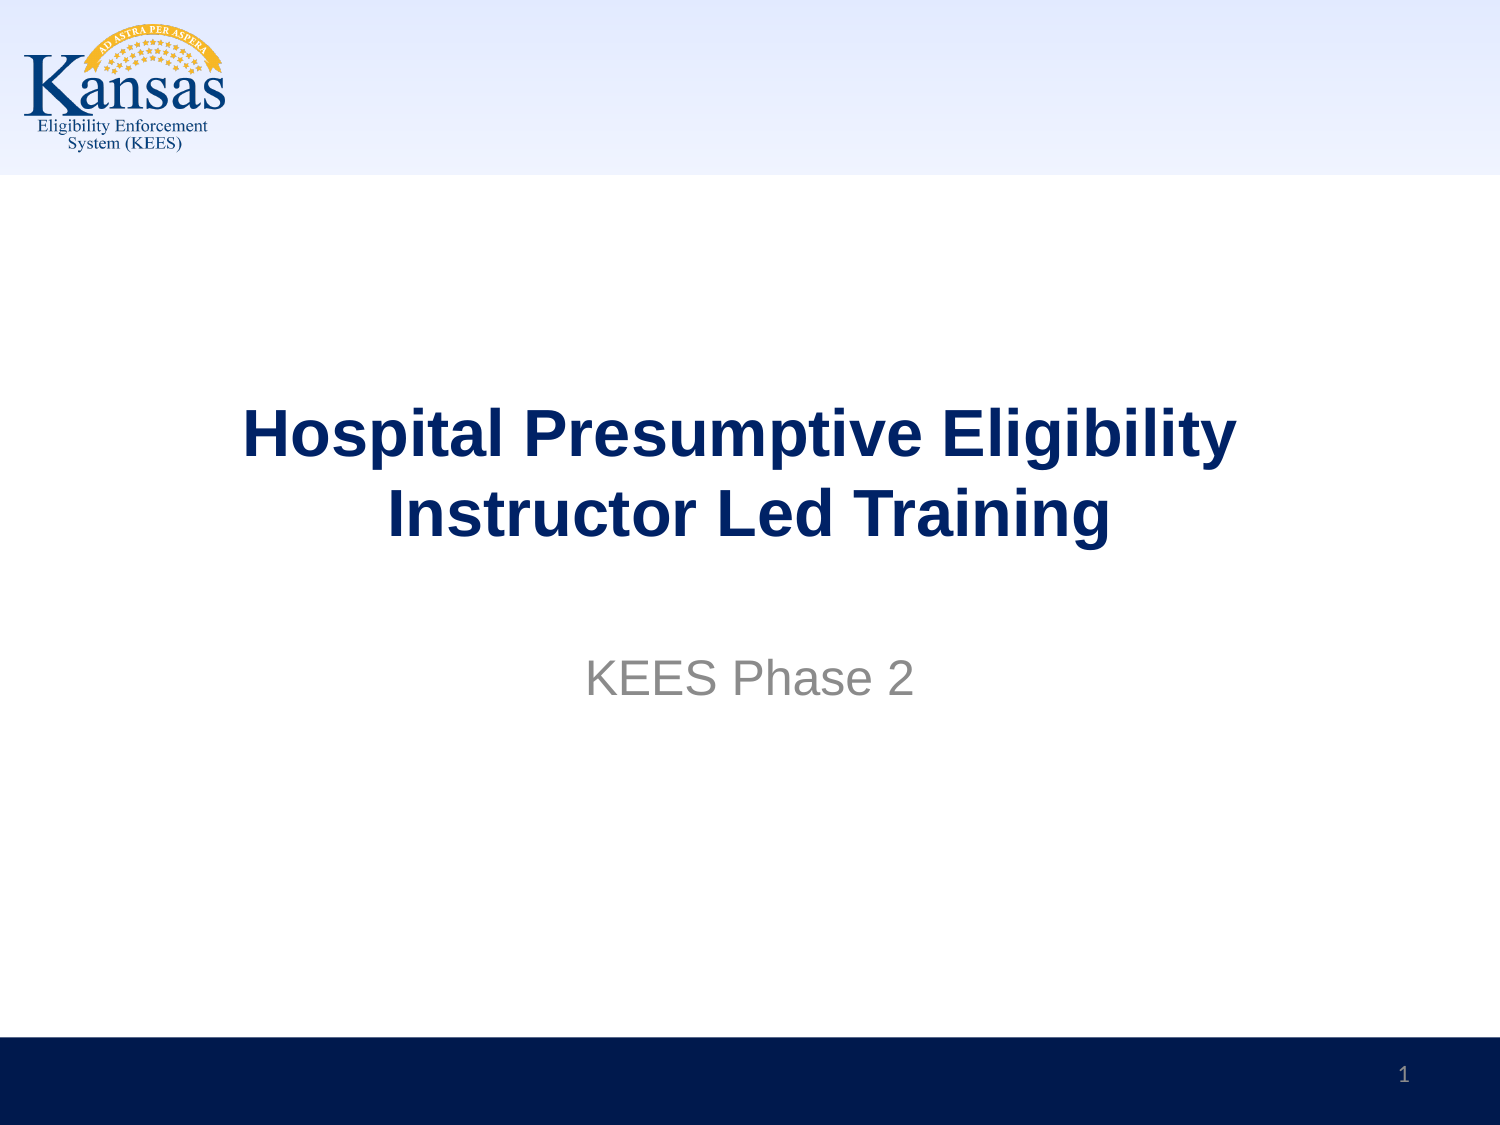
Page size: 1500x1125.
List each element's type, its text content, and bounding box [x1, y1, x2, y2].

slide_number 1 [1074, 1042, 1425, 1103]
subtitle KEES Phase 2 [225, 637, 1275, 925]
picture [24, 24, 225, 154]
title Hospital Presumptive Eligibility Instructor Led Training [112, 349, 1388, 591]
